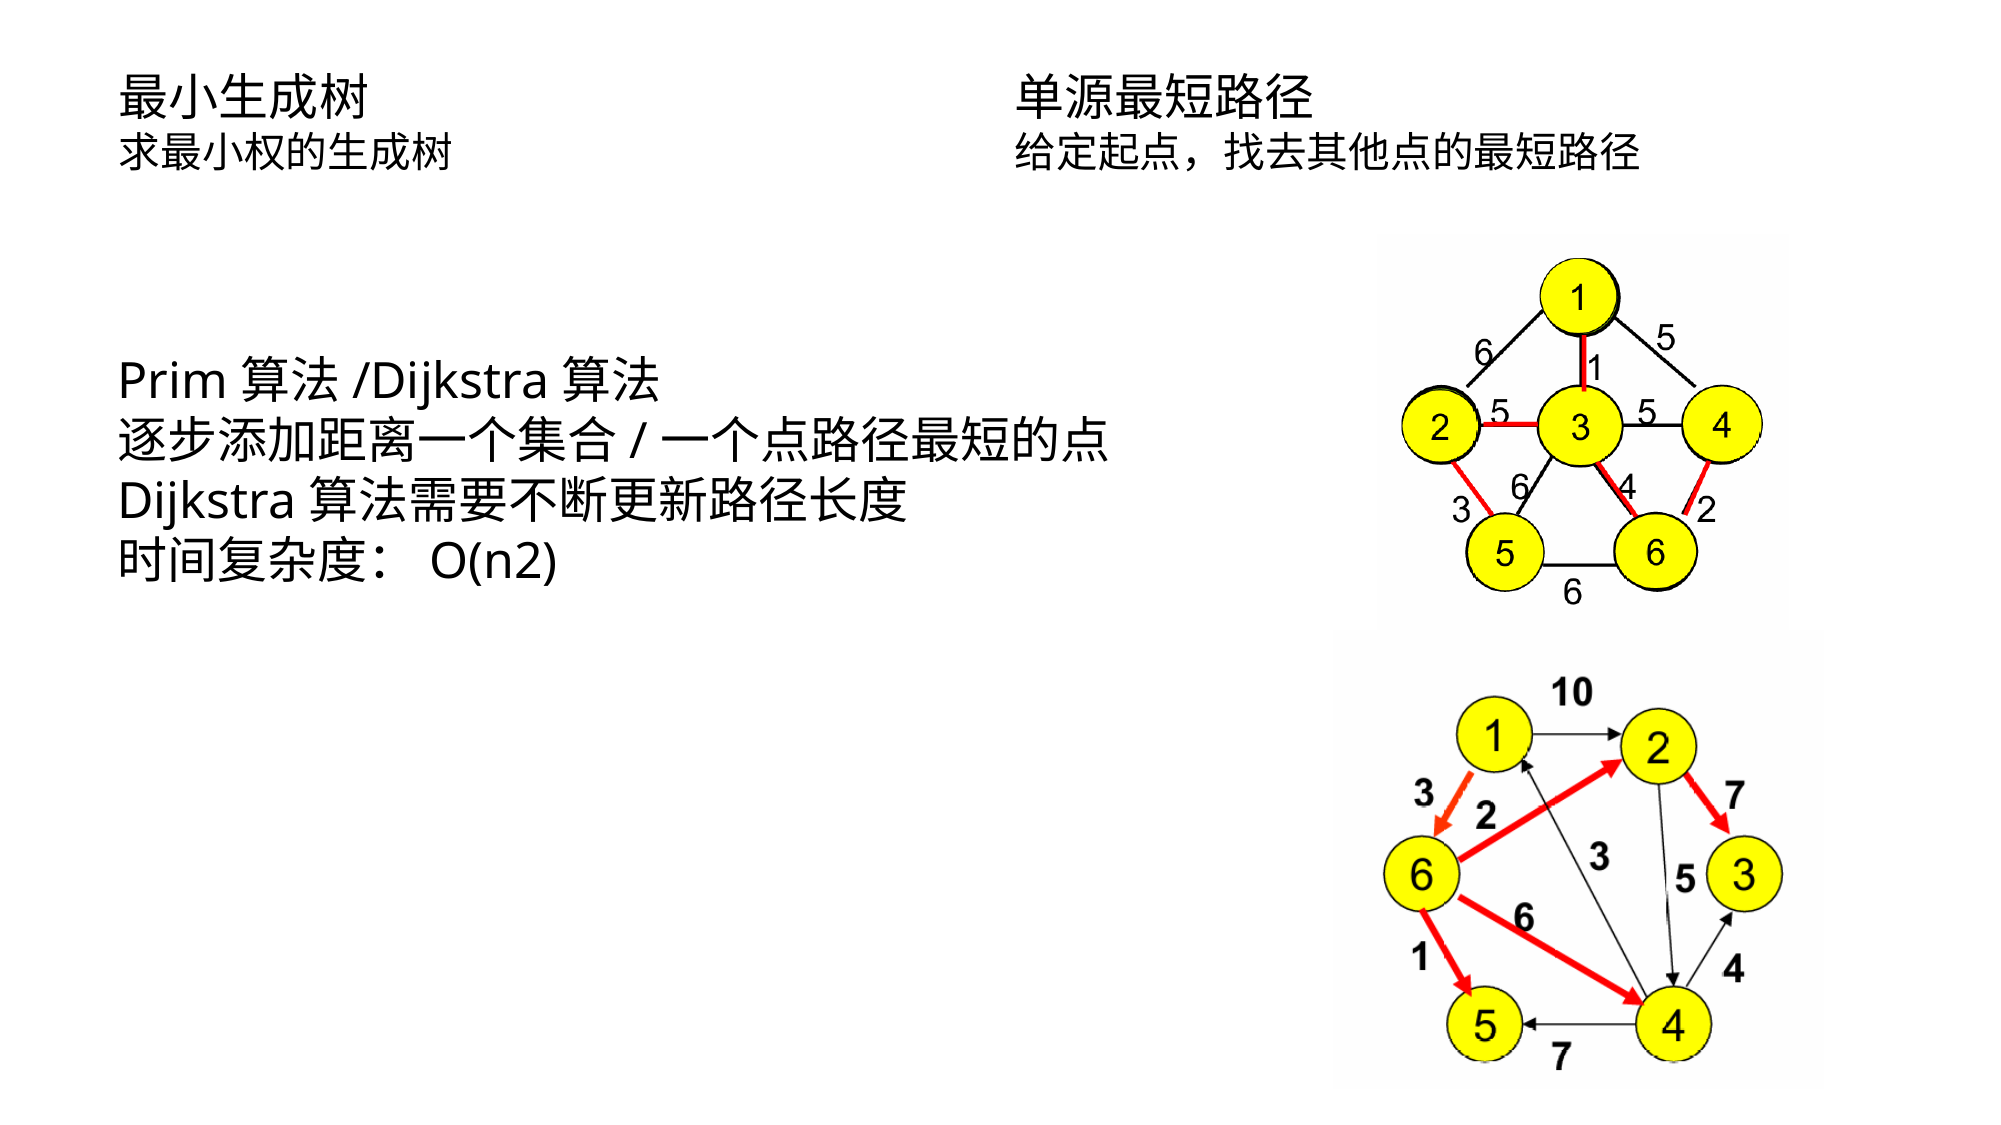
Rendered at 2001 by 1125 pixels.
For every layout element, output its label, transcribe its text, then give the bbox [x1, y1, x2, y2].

text_box Prim算法/Dijkstra算法 逐步添加距离一个集合/一个点路径最短的点 Dijkstra算法需要不断更新路径长度 时间复杂度：O(n2) [102, 341, 1241, 641]
picture [1333, 234, 1824, 1089]
text_box 最小生成树 求最小权的生成树 [104, 58, 468, 184]
text_box 单源最短路径 给定起点，找去其他点的最短路径 [999, 58, 1756, 184]
